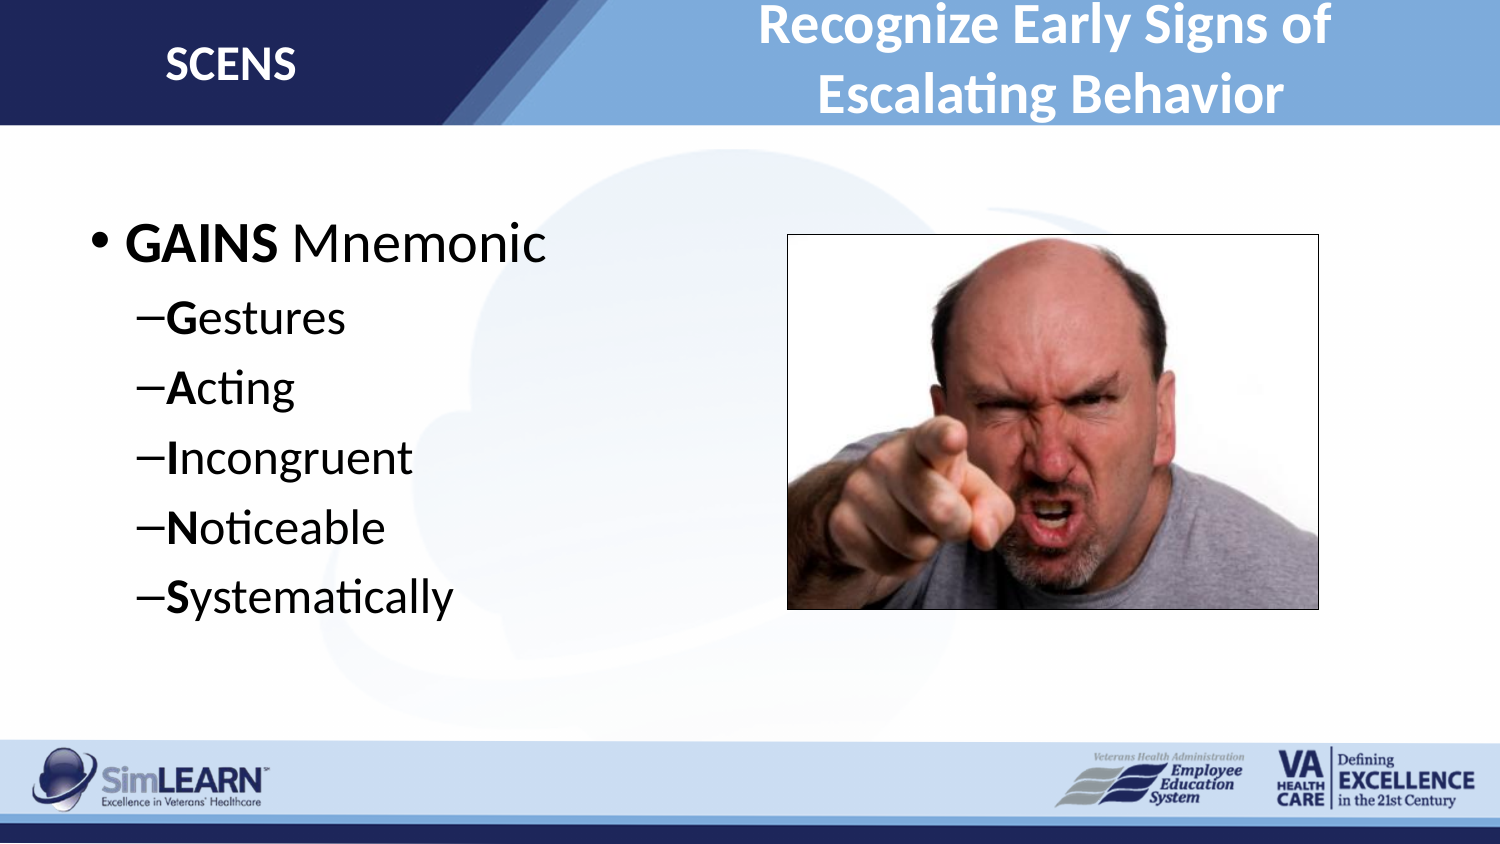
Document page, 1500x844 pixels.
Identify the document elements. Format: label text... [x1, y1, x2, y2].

title Recognize Early Signs of Escalating Behavior [599, 20, 1500, 91]
list GAINS Mnemonic Gestures Acting Incongruent Noticeable Systematically [75, 196, 1425, 754]
text_box SCENS [0, 0, 463, 122]
picture [0, 0, 1500, 844]
